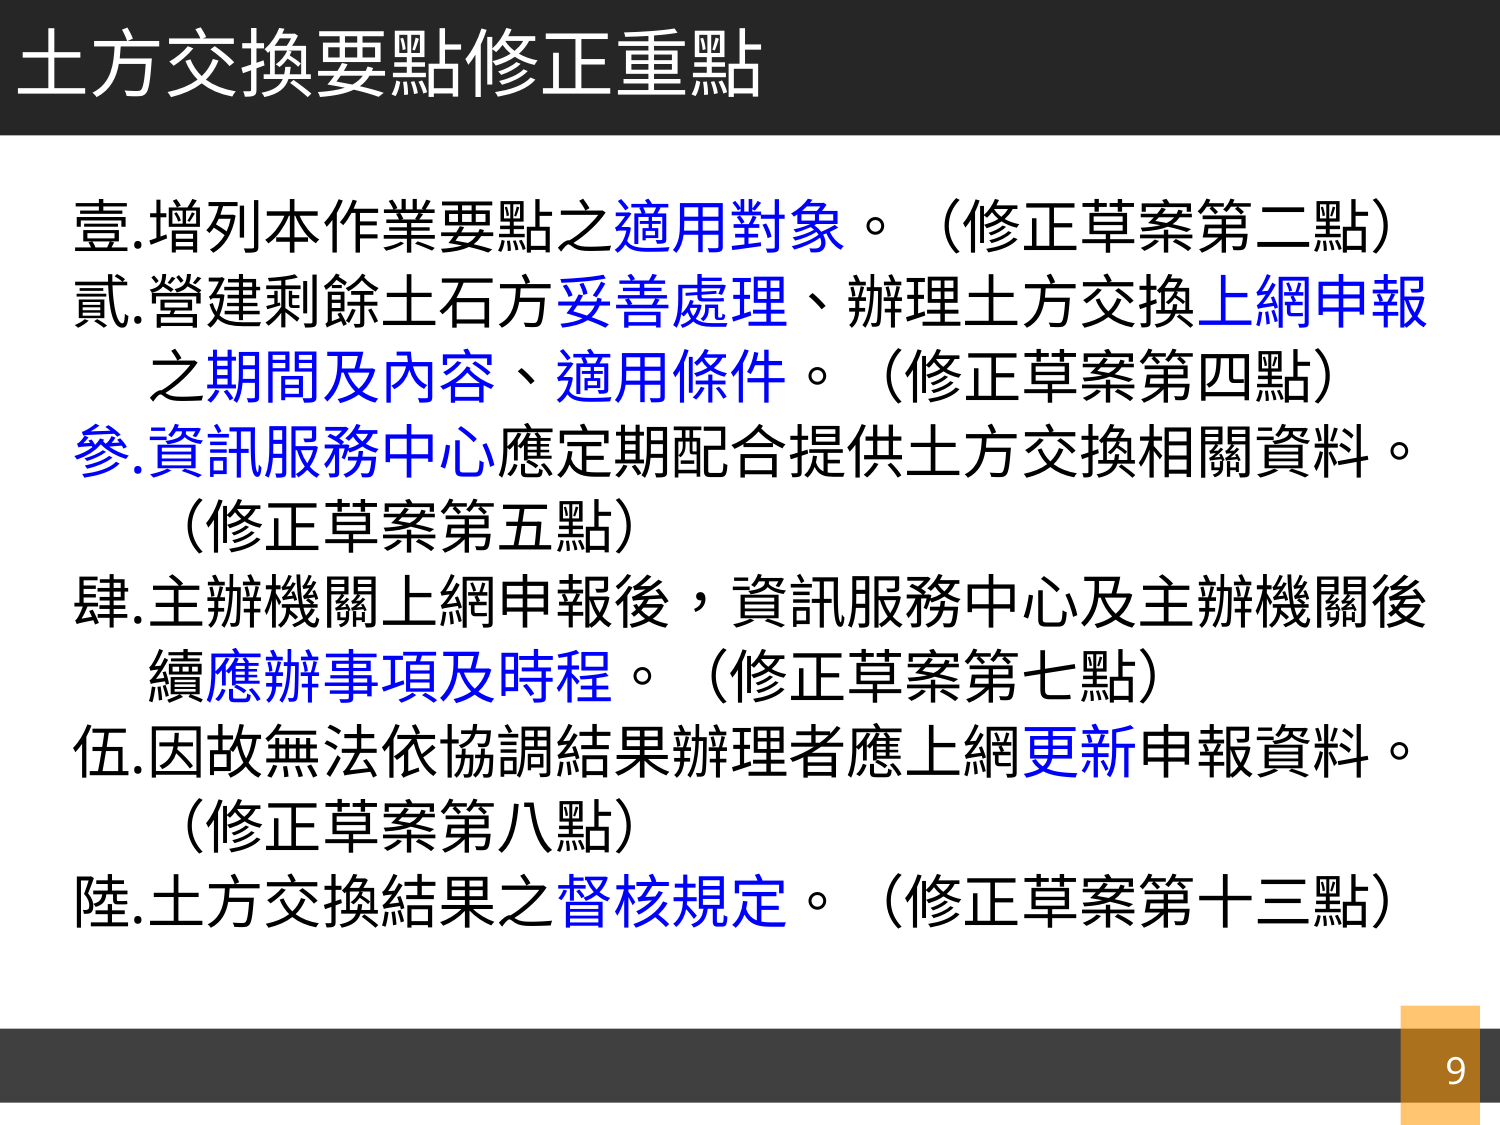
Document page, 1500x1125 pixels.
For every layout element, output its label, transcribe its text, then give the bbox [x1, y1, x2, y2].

text_box 土方交換要點修正重點 [0, 0, 1500, 136]
slide_number 9 [1365, 1042, 1482, 1103]
text_box 增列本作業要點之適用對象。（修正草案第二點） 營建剩餘土石方妥善處理、辦理土方交換上網申報之期間及內容、適用條件。（修正草案第四點） 資訊服務中心應定期配合提供土方交換相關資料。（修正草案第五點） 主辦機關上網申報後，資訊服務中心及主辦機關後續應辦事項及時程。（修正草案第七點） 因故無法依協調結果辦理者應上網更新申報資料。（修正草案第八點） 土方交換結果之督核規定。（修正草案第十三點） [57, 177, 1485, 943]
